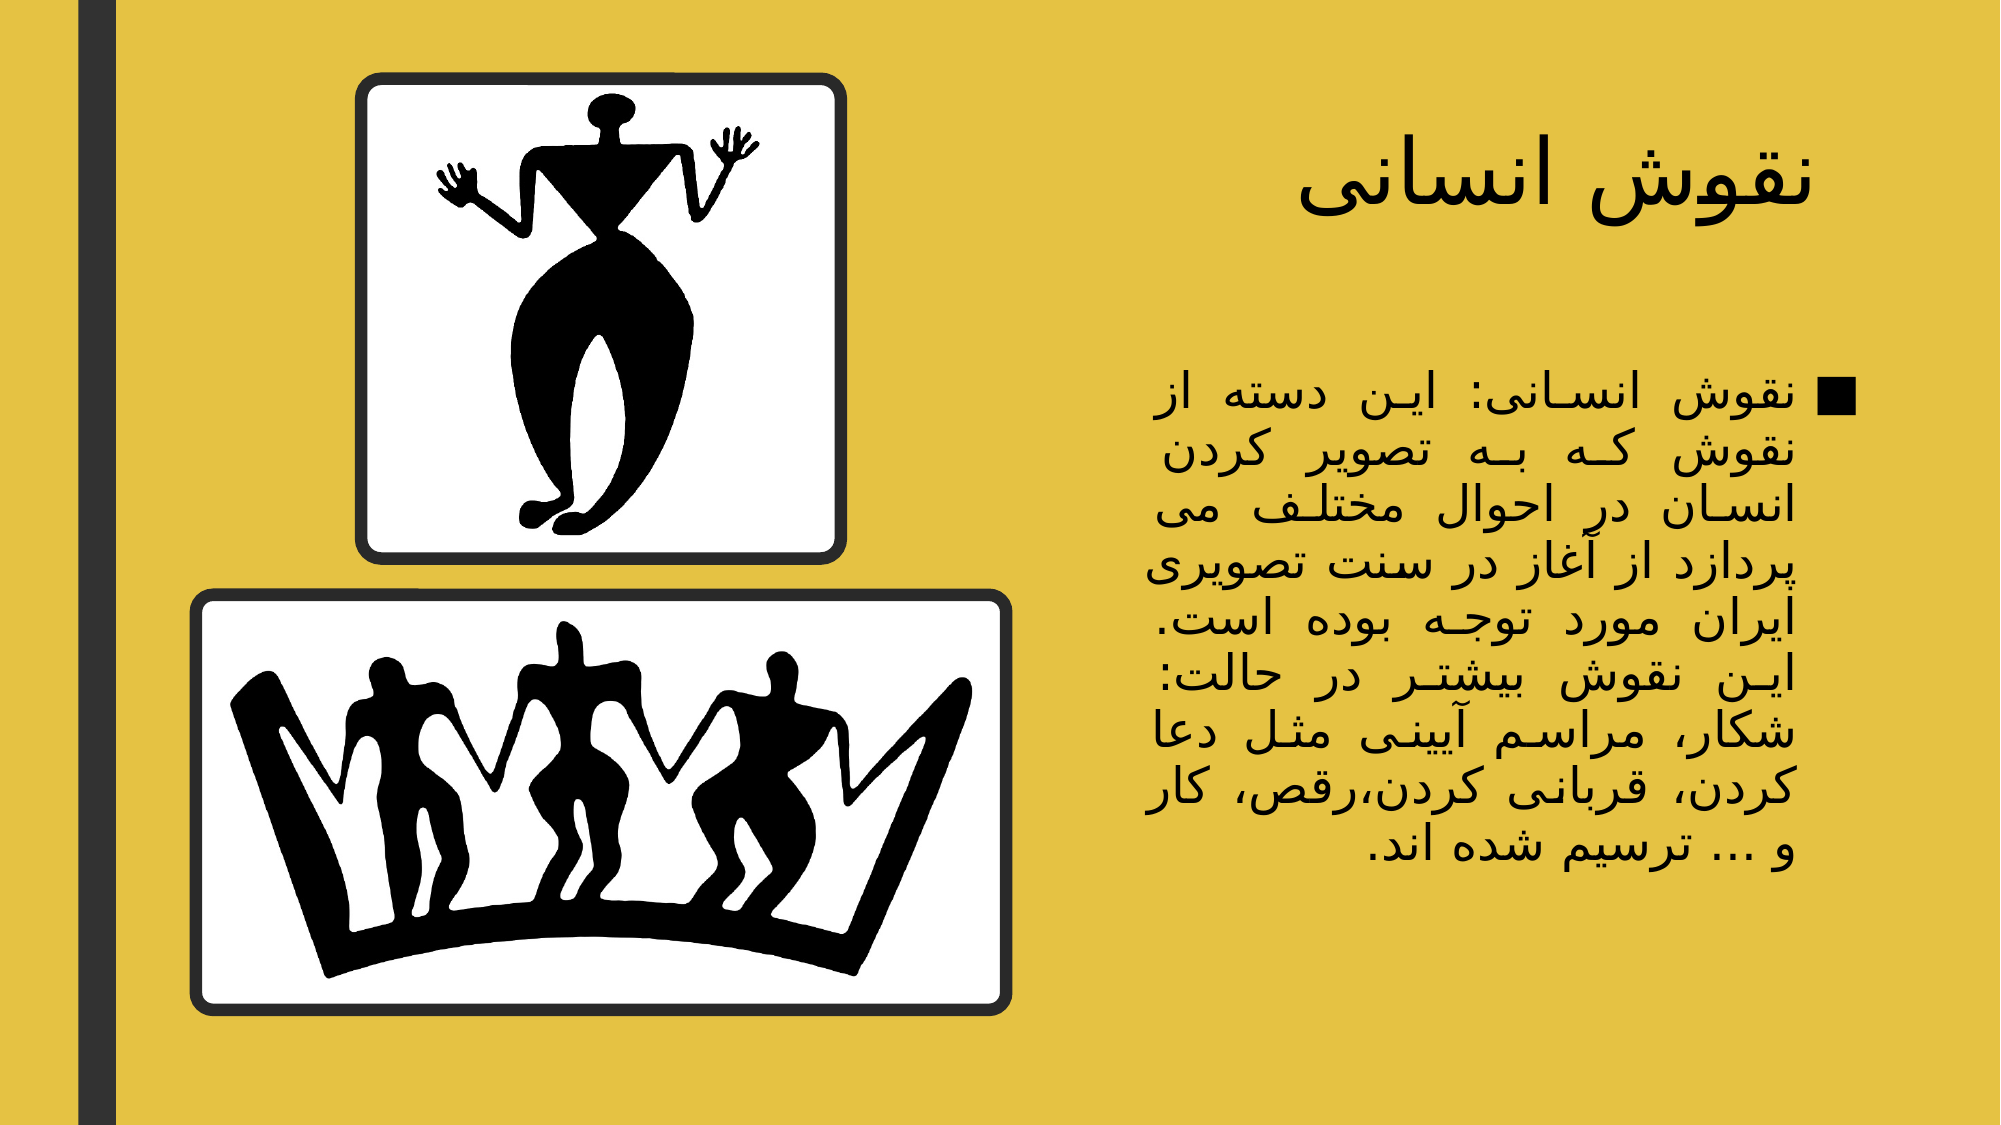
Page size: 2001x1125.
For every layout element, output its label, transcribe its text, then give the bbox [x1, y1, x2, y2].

picture [361, 78, 841, 559]
list نقوش انسانی: این دسته از نقوش که به تصویر کردن انسان در احوال مختلف می پردازد از آغاز در سنت تصویری ایران مورد توجه بوده است. این نقوش بیشتر در حالت: شکار، مراسم آیینی مثل دعا کردن، قربانی کردن،رقص، کار و ... ترسیم شده اند. [1126, 356, 1876, 1033]
picture [195, 594, 1007, 1010]
title نقوش انسانی [1100, 118, 1834, 285]
